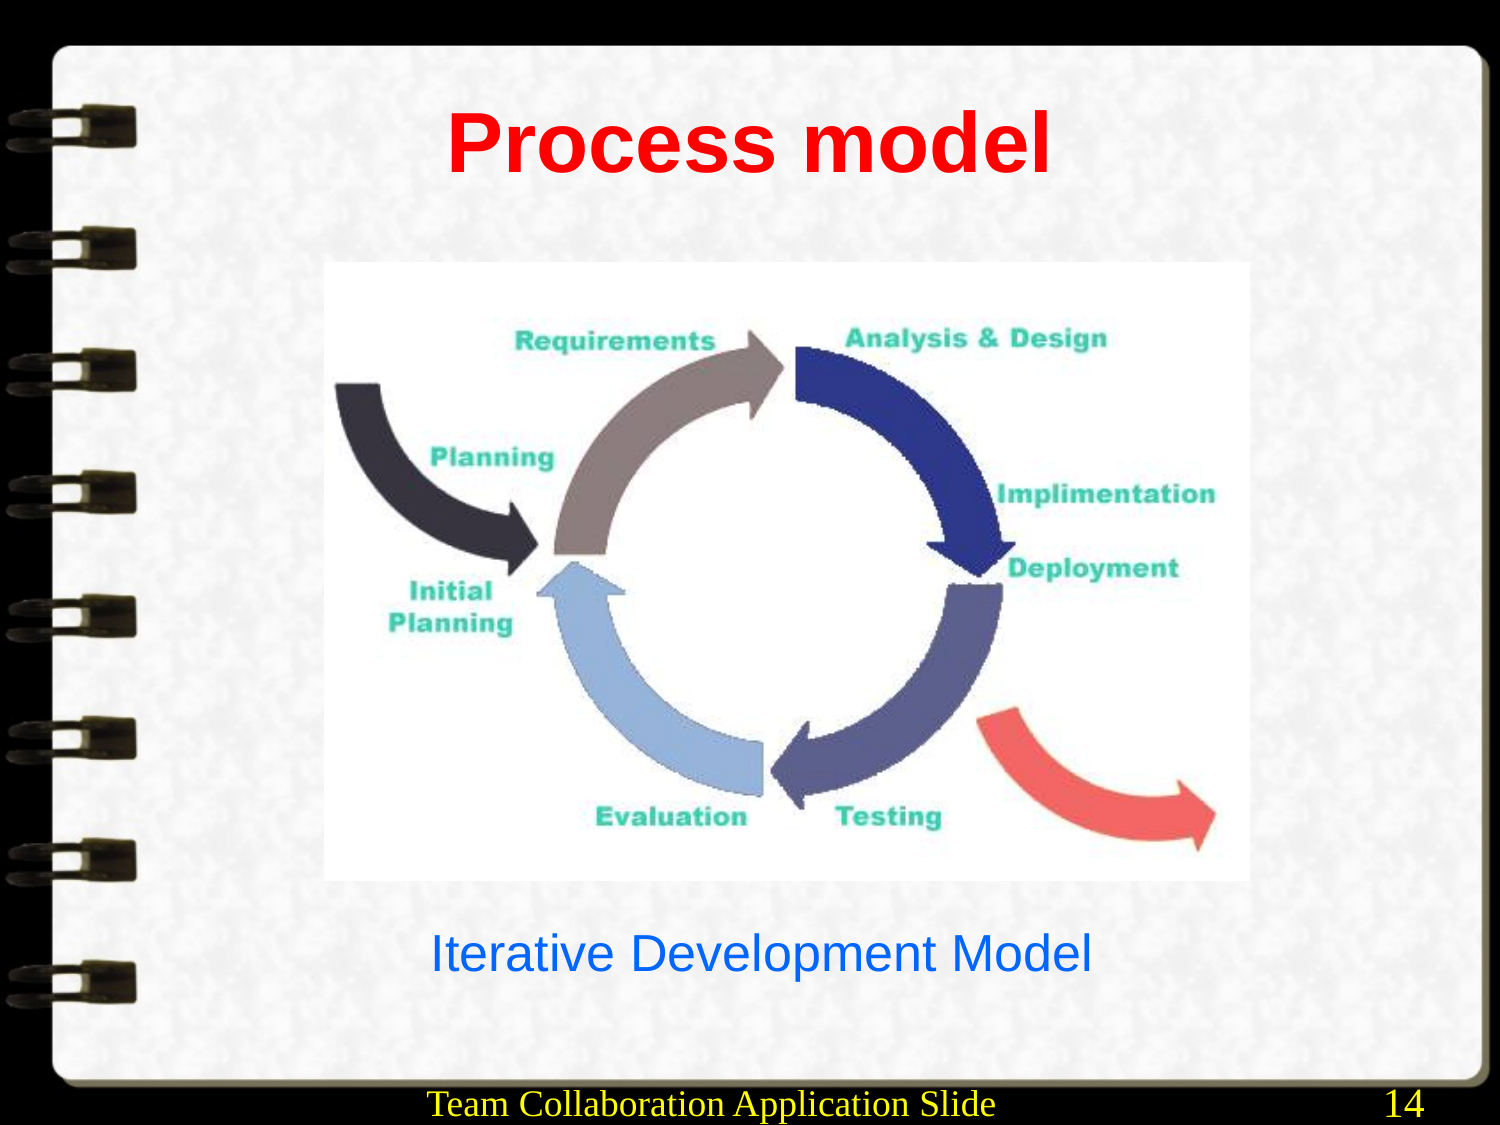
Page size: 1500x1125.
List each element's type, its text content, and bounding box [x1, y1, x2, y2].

title Process model [75, 45, 1425, 233]
picture [0, 0, 1500, 1125]
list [324, 262, 1251, 882]
footer Team Collaboration Application Slide [393, 1071, 1031, 1125]
text_box Iterative Development Model [415, 924, 1109, 990]
slide_number 14 [1299, 1073, 1425, 1125]
